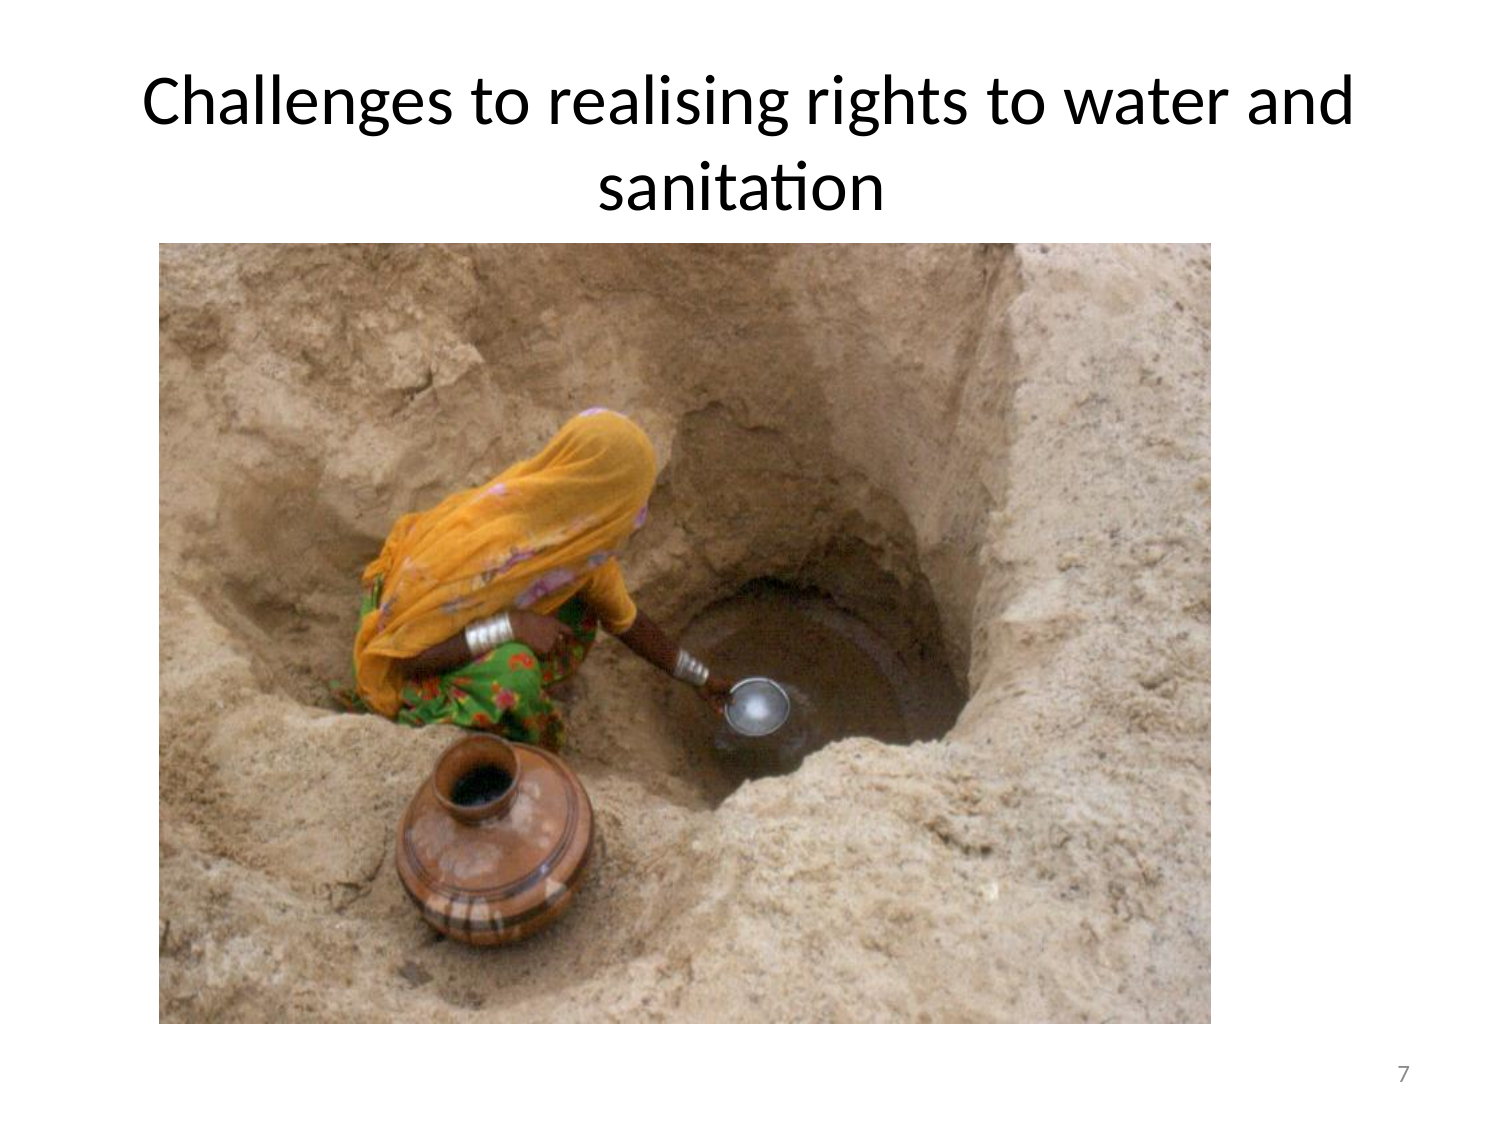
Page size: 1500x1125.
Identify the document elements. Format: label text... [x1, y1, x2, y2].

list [159, 243, 1211, 1024]
slide_number 7 [1074, 1042, 1425, 1103]
title Challenges to realising rights to water and sanitation [75, 45, 1425, 233]
